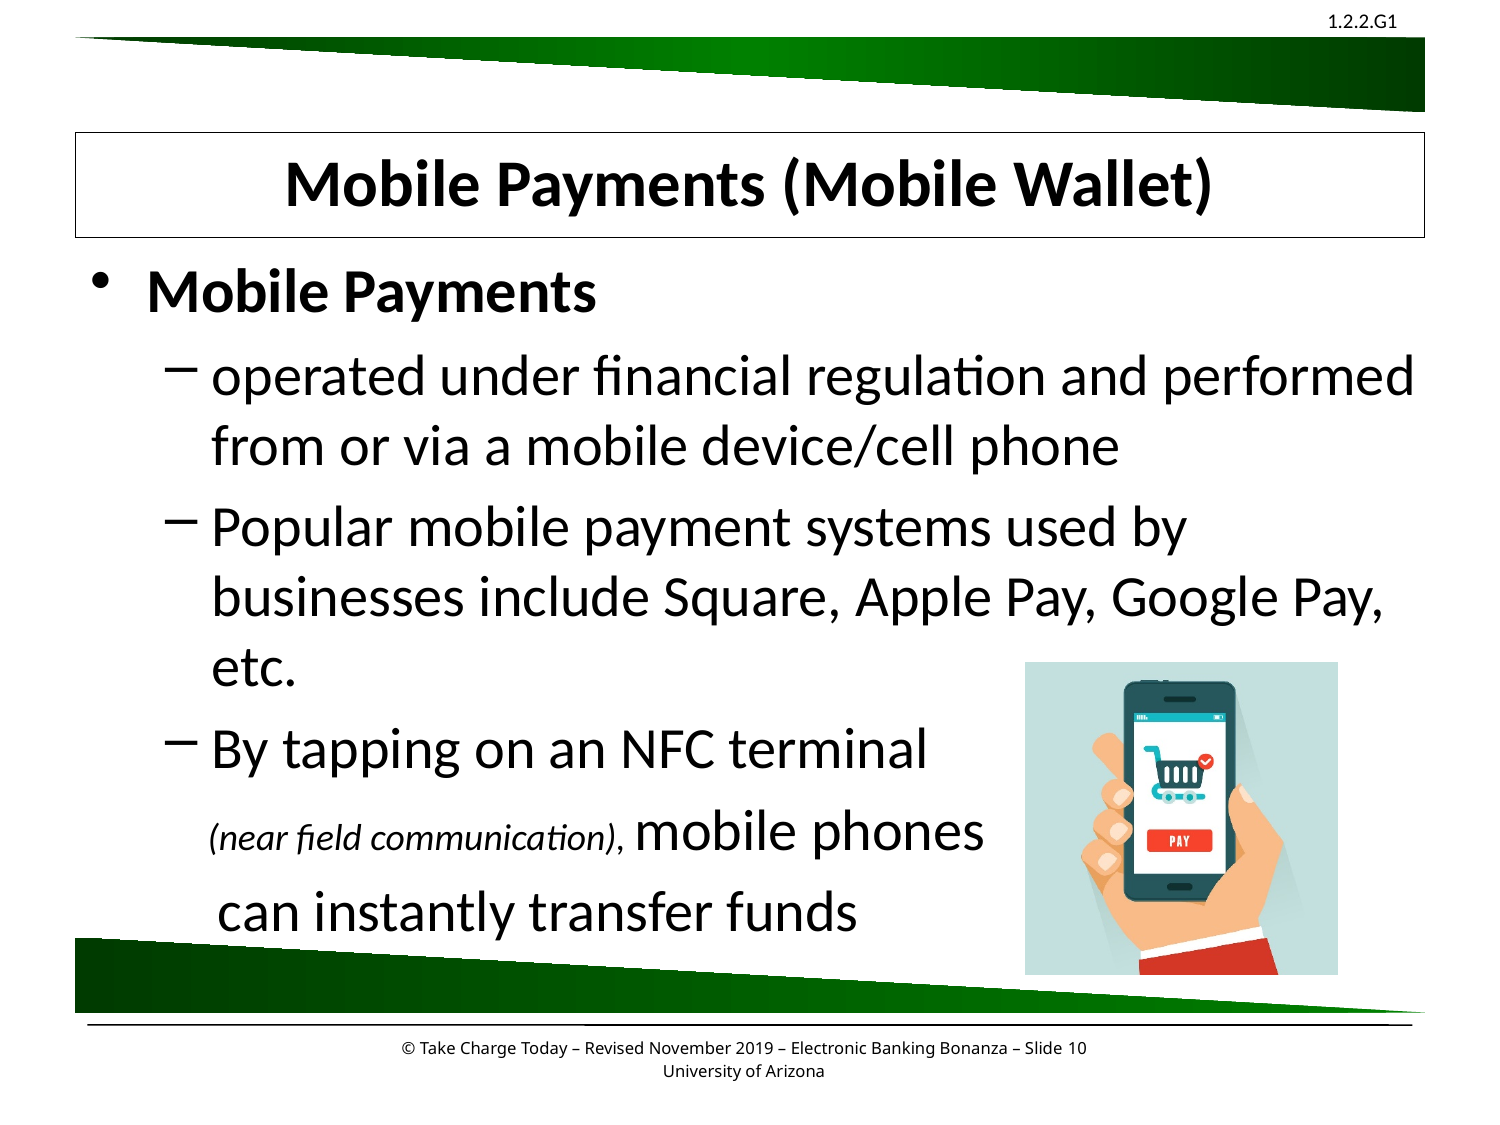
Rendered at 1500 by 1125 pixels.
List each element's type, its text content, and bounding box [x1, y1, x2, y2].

list Mobile Payments operated under financial regulation and performed from or via a mobile device/cell phone Popular mobile payment systems used by businesses include Square, Apple Pay, Google Pay, etc. By tapping on an NFC terminal (near field communication), mobile phones can instantly transfer funds [75, 242, 1450, 1000]
title Mobile Payments (Mobile Wallet) [75, 132, 1425, 238]
picture [1024, 662, 1338, 976]
